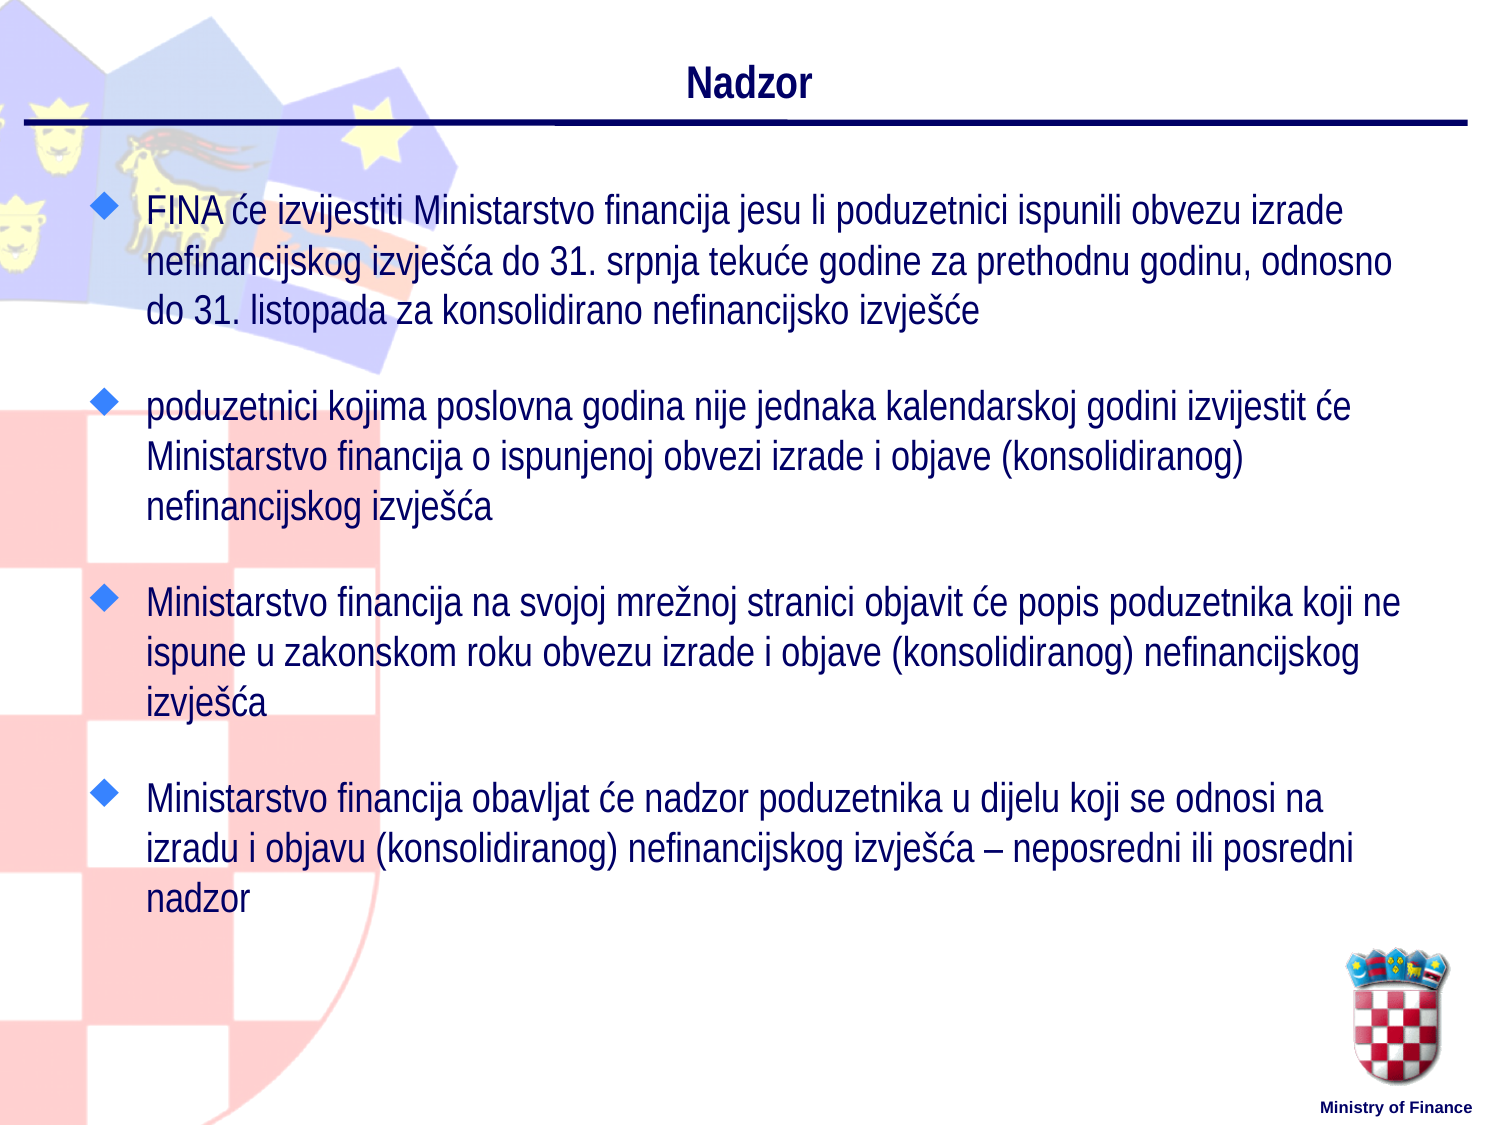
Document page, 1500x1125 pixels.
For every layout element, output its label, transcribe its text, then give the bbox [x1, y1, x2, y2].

list FINA će izvijestiti Ministarstvo financija jesu li poduzetnici ispunili obvezu izrade nefinancijskog izvješća do 31. srpnja tekuće godine za prethodnu godinu, odnosno do 31. listopada za konsolidirano nefinancijsko izvješće poduzetnici kojima poslovna godina nije jednaka kalendarskoj godini izvijestit će Ministarstvo financija o ispunjenoj obvezi izrade i objave (konsolidiranog) nefinancijskog izvješća Ministarstvo financija na svojoj mrežnoj stranici objavit će popis poduzetnika koji ne ispune u zakonskom roku obvezu izrade i objave (konsolidiranog) nefinancijskog izvješća Ministarstvo financija obavljat će nadzor poduzetnika u dijelu koji se odnosi na izradu i objavu (konsolidiranog) nefinancijskog izvješća – neposredni ili posredni nadzor [75, 175, 1425, 1005]
title Nadzor [75, 45, 1425, 175]
picture [1345, 947, 1451, 1086]
